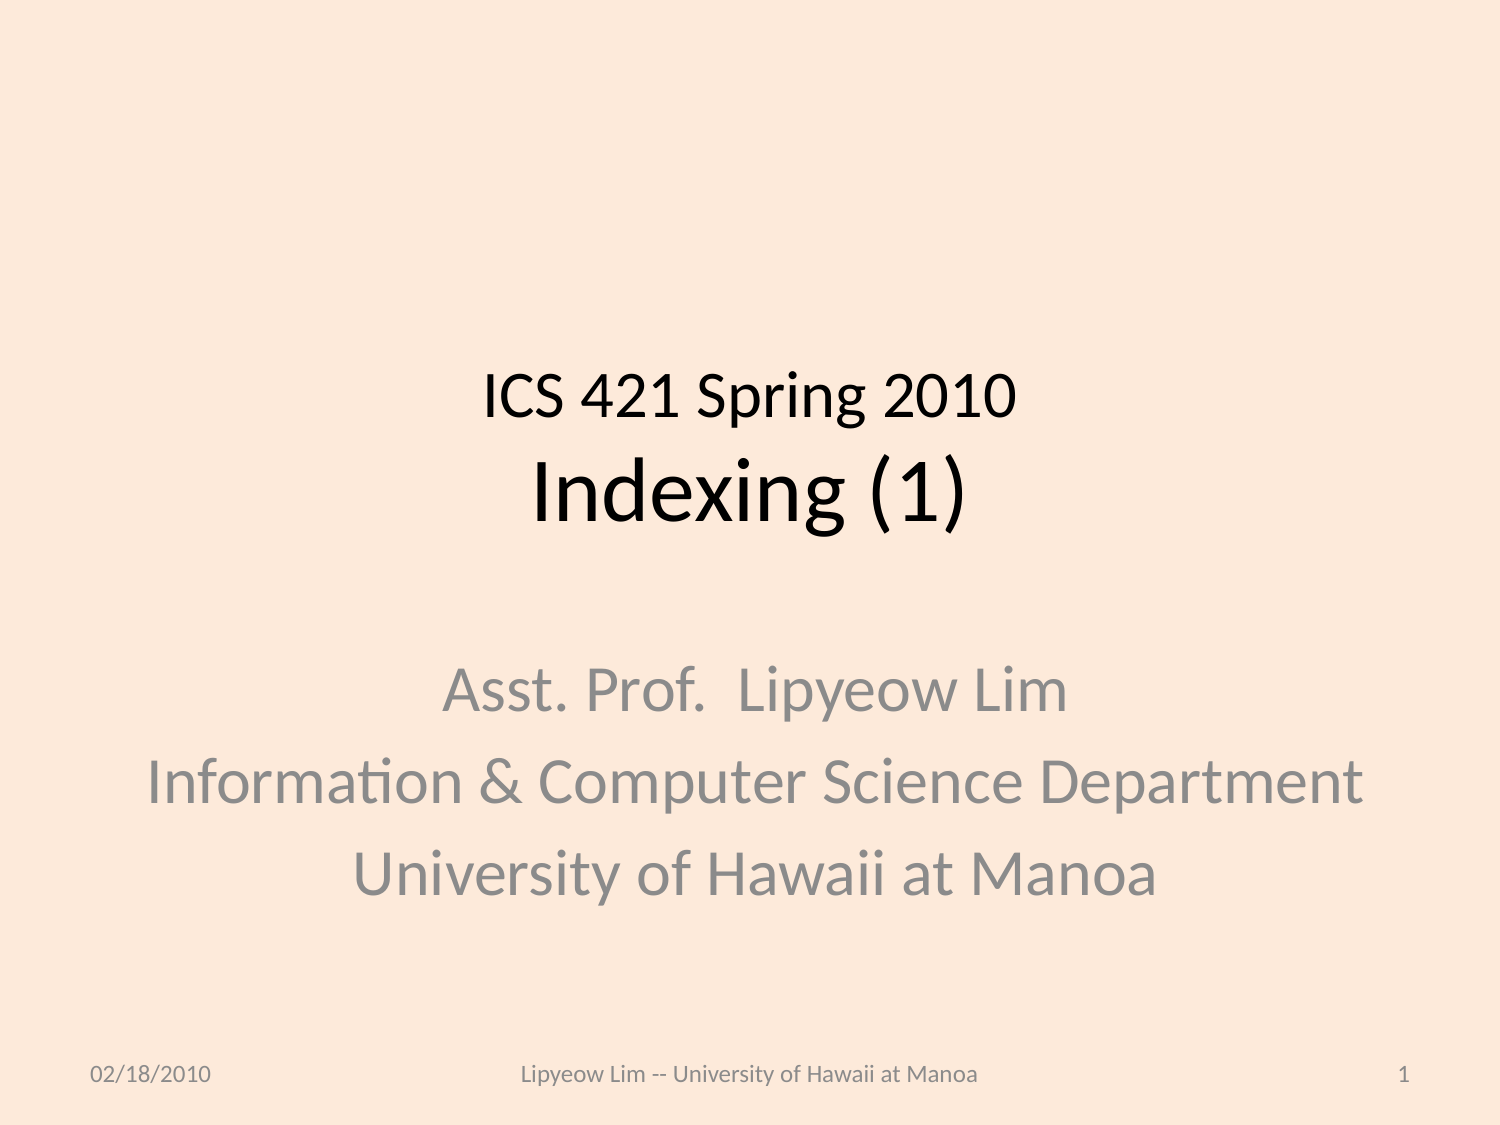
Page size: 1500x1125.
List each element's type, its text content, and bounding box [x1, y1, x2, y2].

subtitle Asst. Prof. Lipyeow Lim Information & Computer Science Department University of Hawaii at Manoa [124, 637, 1388, 926]
footer Lipyeow Lim -- University of Hawaii at Manoa [437, 1042, 1063, 1103]
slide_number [75, 1042, 425, 1103]
slide_number 1 [1074, 1042, 1425, 1103]
title ICS 421 Spring 2010 Indexing (1) [112, 299, 1388, 591]
